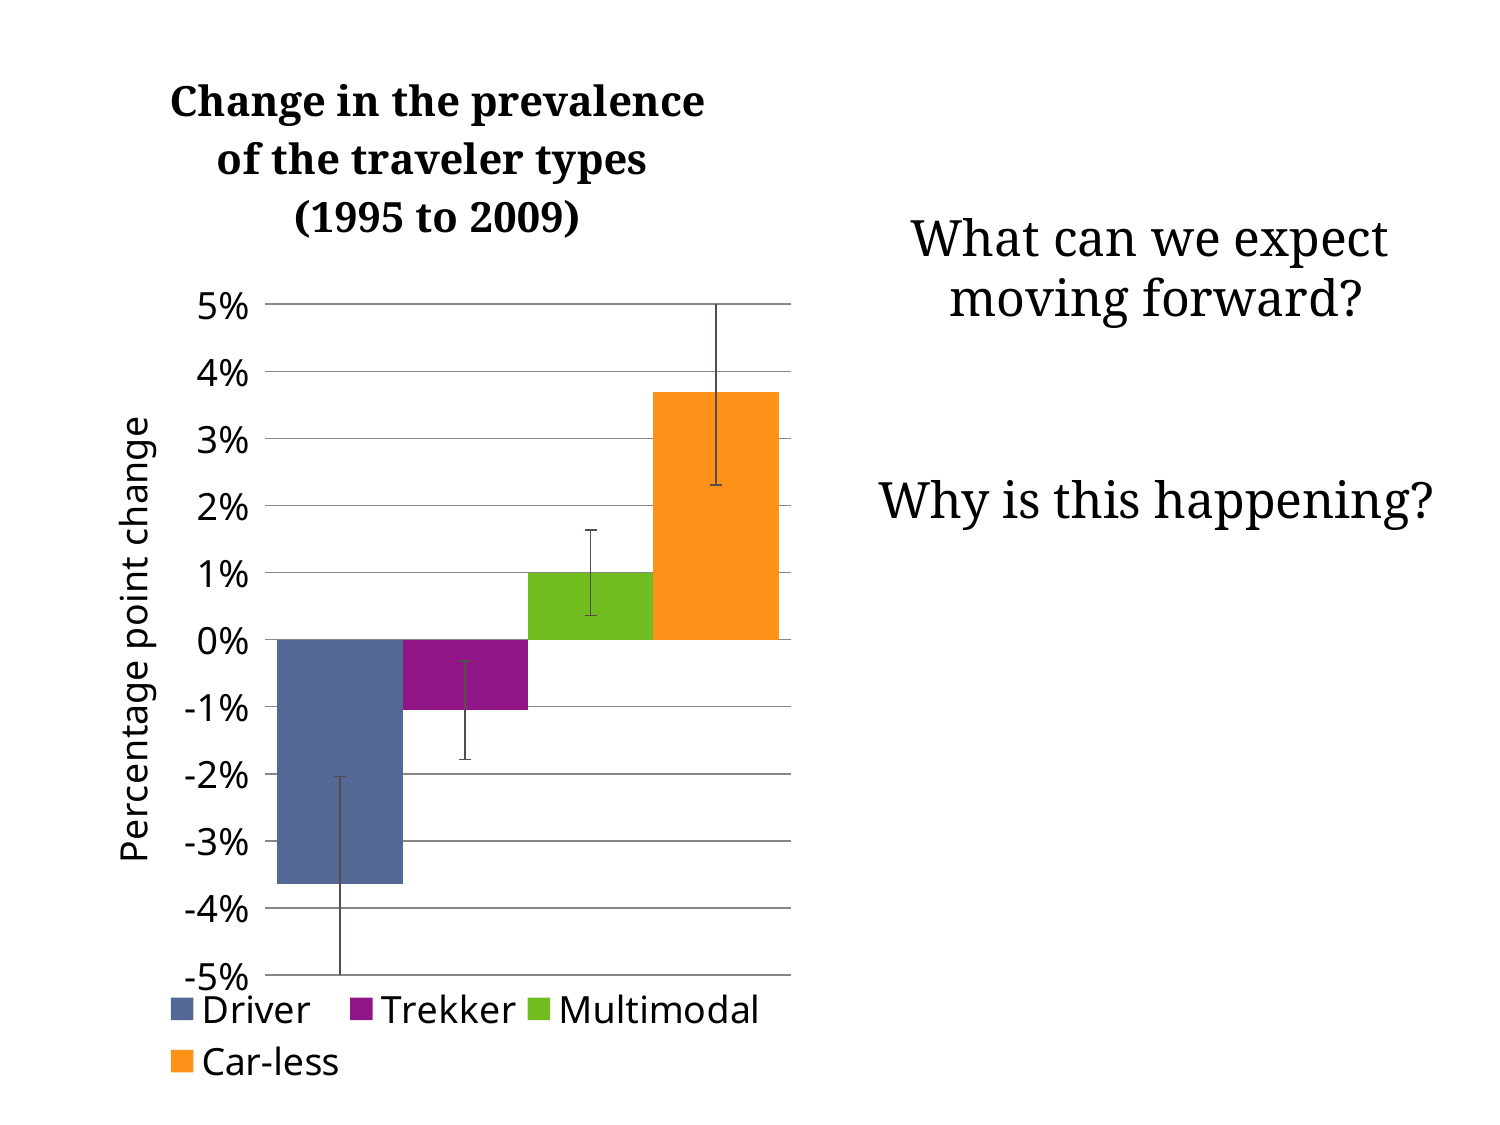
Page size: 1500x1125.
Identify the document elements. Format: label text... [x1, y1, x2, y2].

text_box Why is this happening? [863, 461, 1449, 537]
text_box What can we expect moving forward? [895, 198, 1417, 334]
chart [68, 28, 807, 1101]
